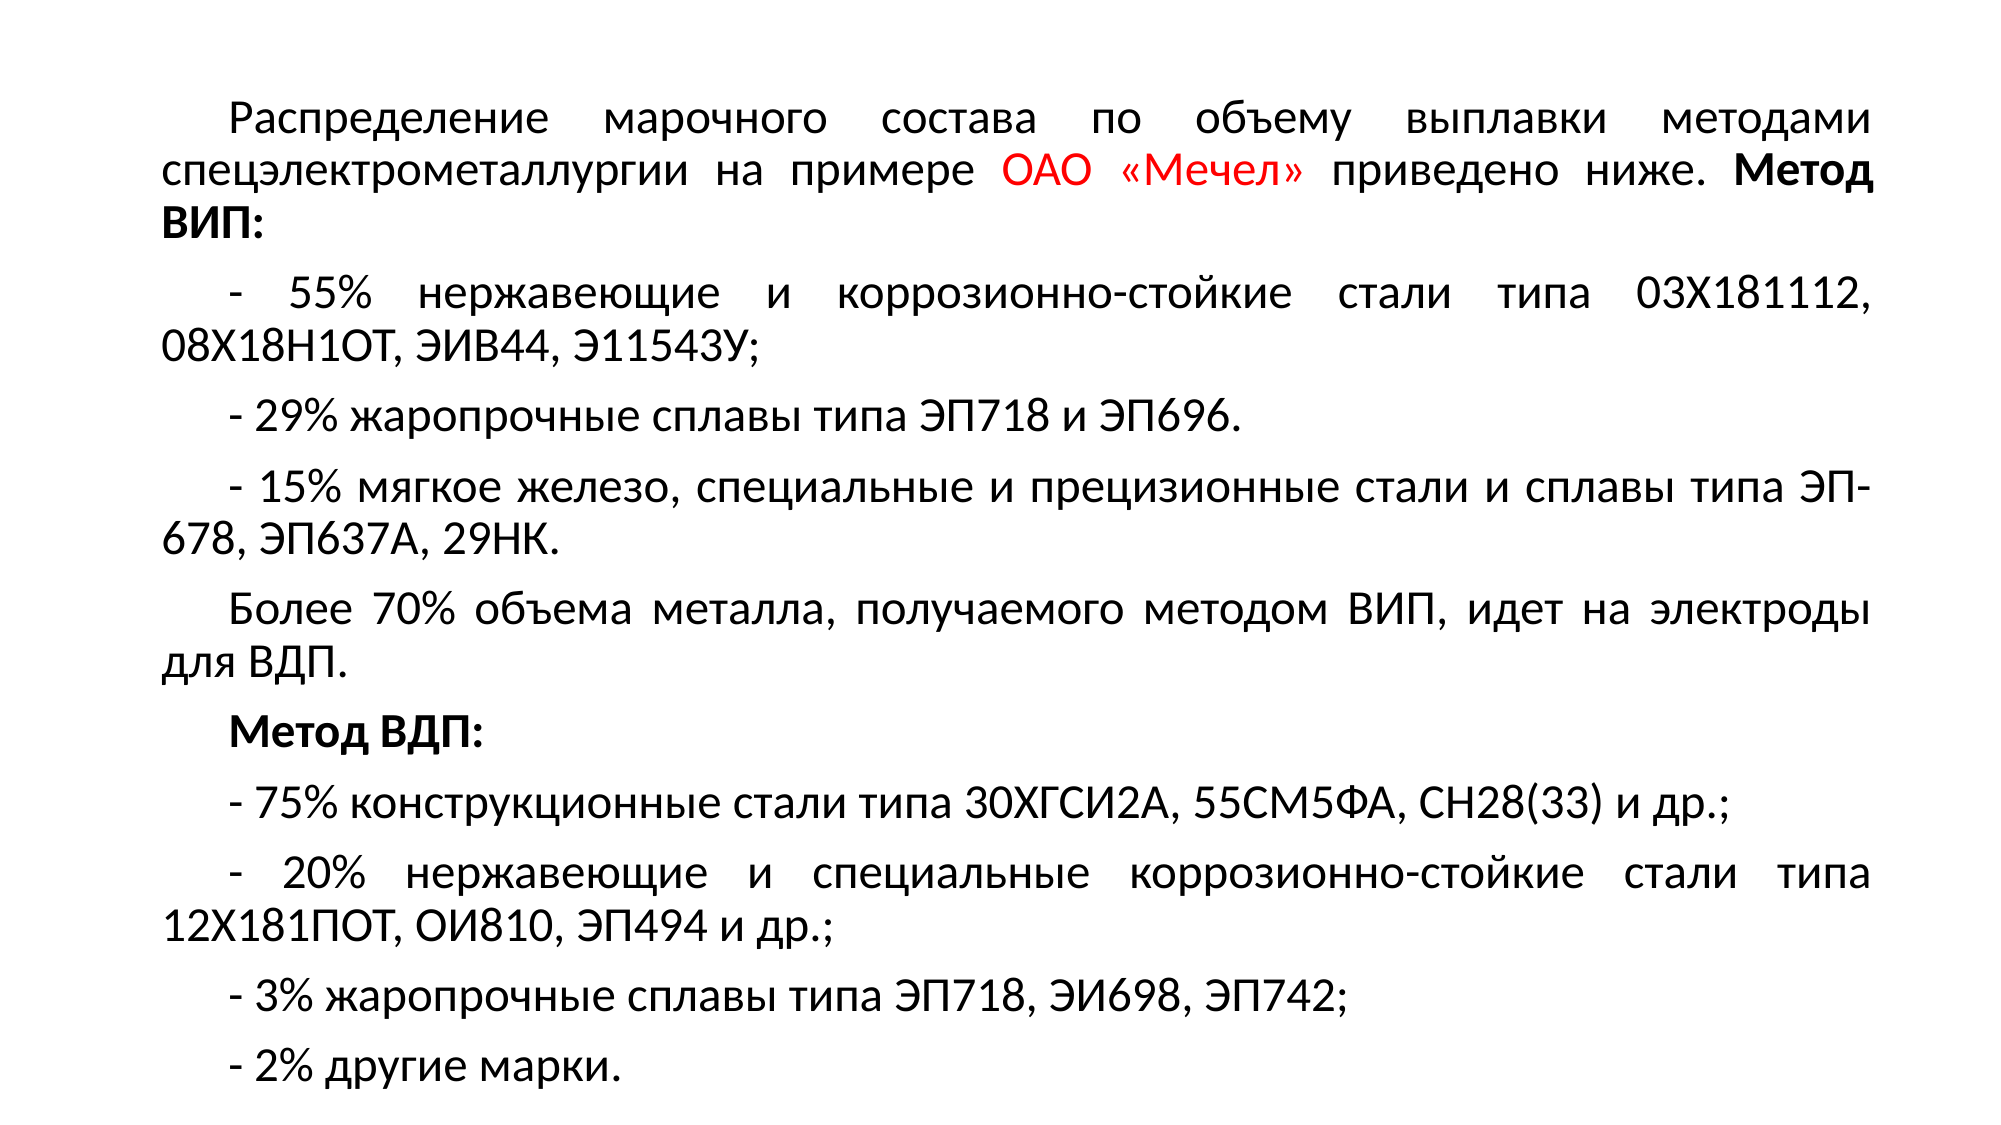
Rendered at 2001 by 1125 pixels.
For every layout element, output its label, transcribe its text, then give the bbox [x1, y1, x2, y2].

list Распределение марочного состава по объему выплавки методами спецэлектрометаллургии на примере ОАО «Мечел» приведено ниже. Метод ВИП: - 55% нержавеющие и коррозионно-стойкие стали типа 03X181112, 08Х18Н1ОТ, ЭИВ44, Э11543У; - 29% жаропрочные сплавы типа ЭП718 и ЭП696. - 15% мягкое железо, специальные и прецизионные стали и сплавы типа ЭП-678, ЭП637А, 29НК. Более 70% объема металла, получаемого методом ВИП, идет на электроды для ВДП. Метод ВДП: - 75% конструкционные стали типа 30ХГСИ2А, 55СМ5ФА, СН28(33) и др.; - 20% нержавеющие и специальные коррозионно-стойкие стали типа 12X181ПОТ, ОИ810, ЭП494 и др.; - 3% жаропрочные сплавы типа ЭП718, ЭИ698, ЭП742; - 2% другие марки. [146, 83, 1889, 1106]
